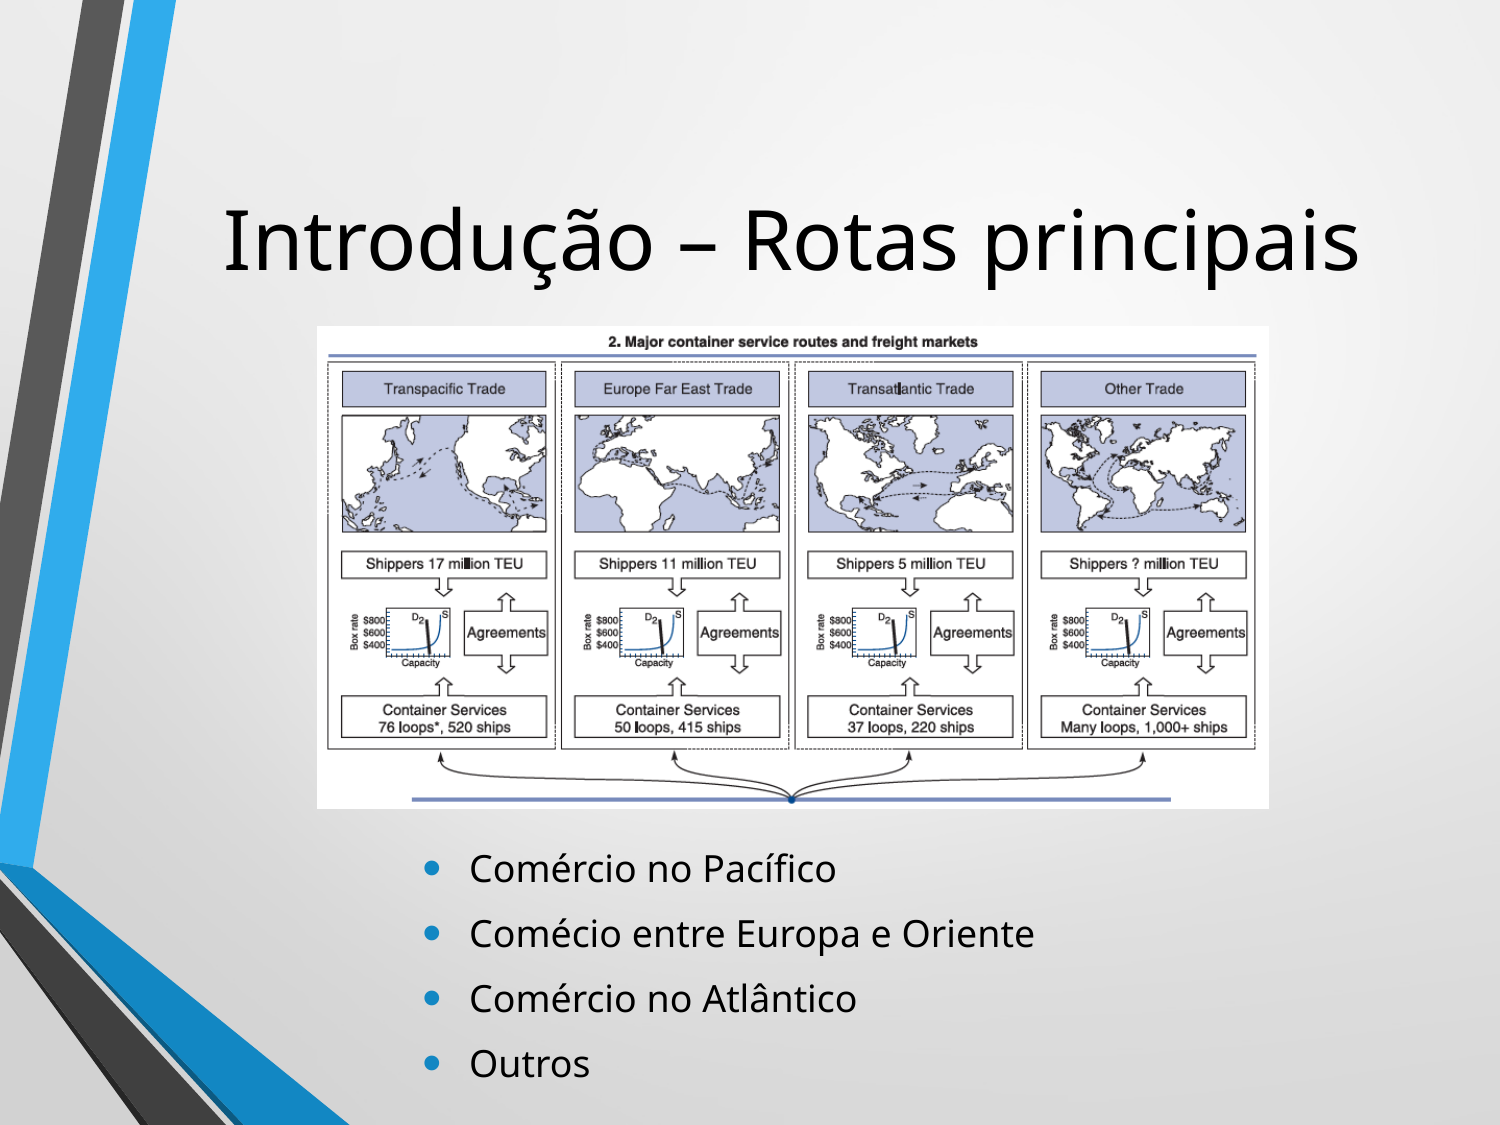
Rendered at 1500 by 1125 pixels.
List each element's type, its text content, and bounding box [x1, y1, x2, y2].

title Introdução – Rotas principais [161, 75, 1425, 400]
text_box Comércio no Pacífico Comécio entre Europa e Oriente Comércio no Atlântico Outros [407, 837, 1500, 1093]
picture [317, 326, 1269, 809]
